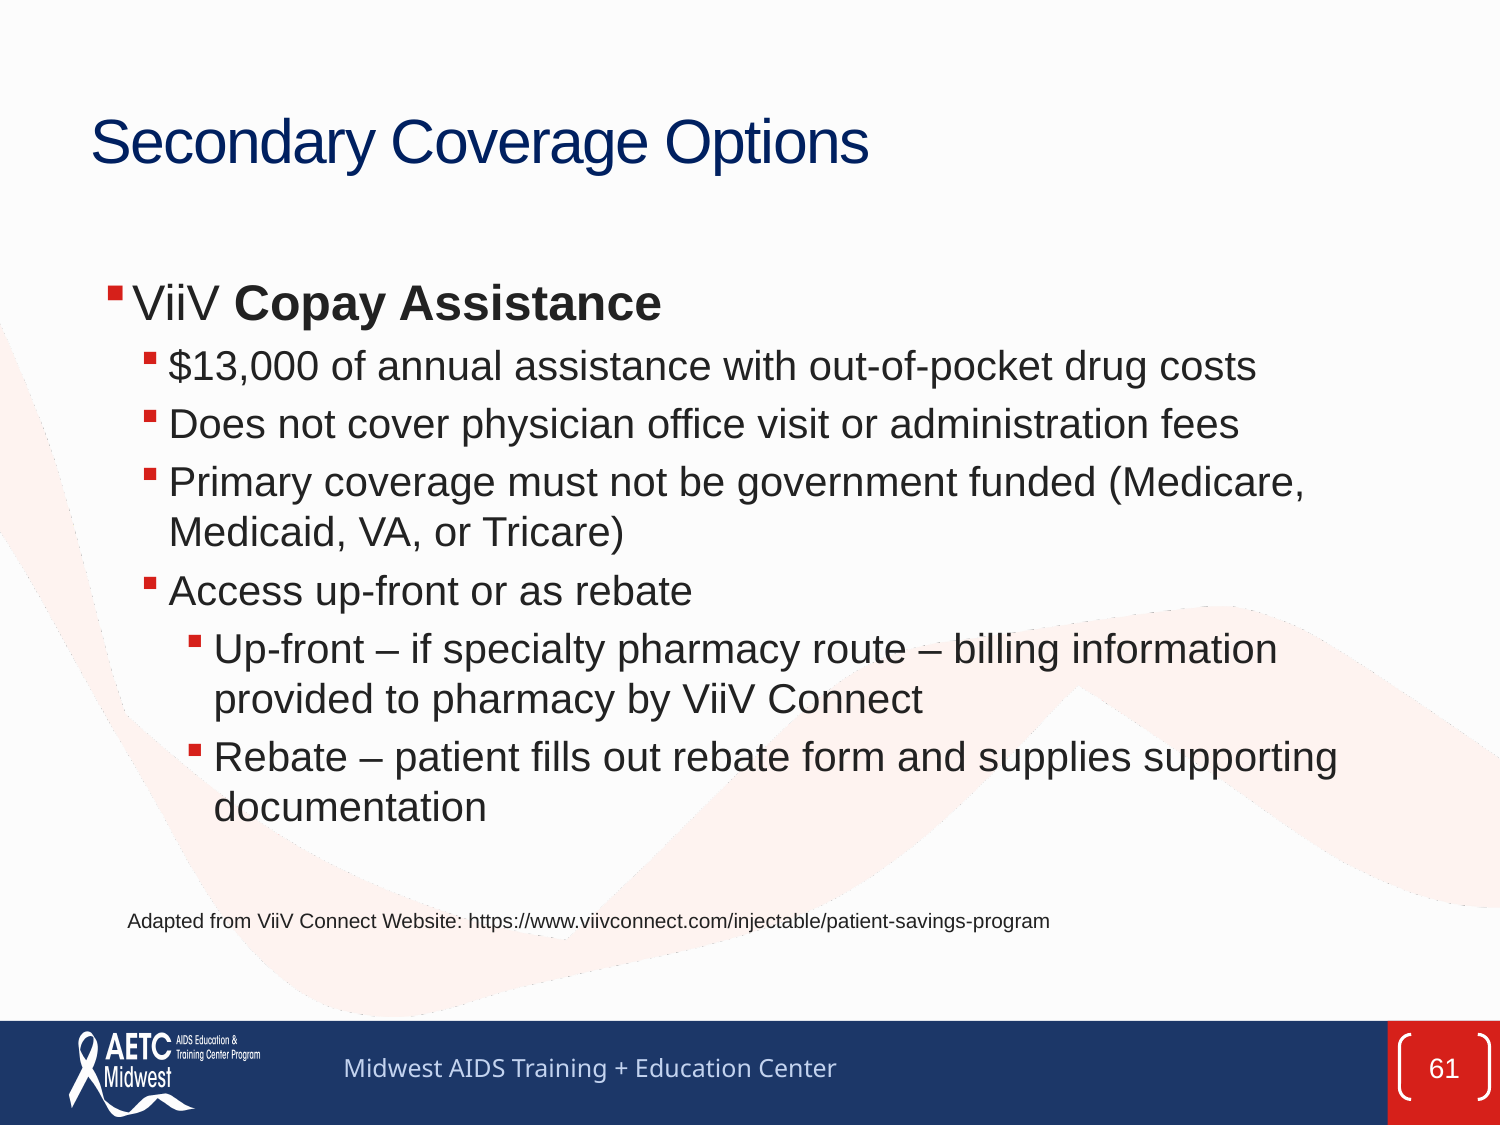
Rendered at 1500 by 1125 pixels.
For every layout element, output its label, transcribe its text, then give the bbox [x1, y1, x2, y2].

text_box Adapted from ViiV Connect Website: https://www.viivconnect.com/injectable/patient-savings-program [112, 900, 1400, 940]
slide_number 61 [1397, 1032, 1492, 1101]
picture [0, 0, 1500, 1017]
picture [68, 1030, 261, 1119]
list ViiV Copay Assistance $13,000 of annual assistance with out-of-pocket drug costs Does not cover physician office visit or administration fees Primary coverage must not be government funded (Medicare, Medicaid, VA, or Tricare) Access up-front or as rebate Up-front – if specialty pharmacy route – billing information provided to pharmacy by ViiV Connect Rebate – patient fills out rebate form and supplies supporting documentation [75, 262, 1440, 979]
title Secondary Coverage Options [75, 45, 1440, 233]
